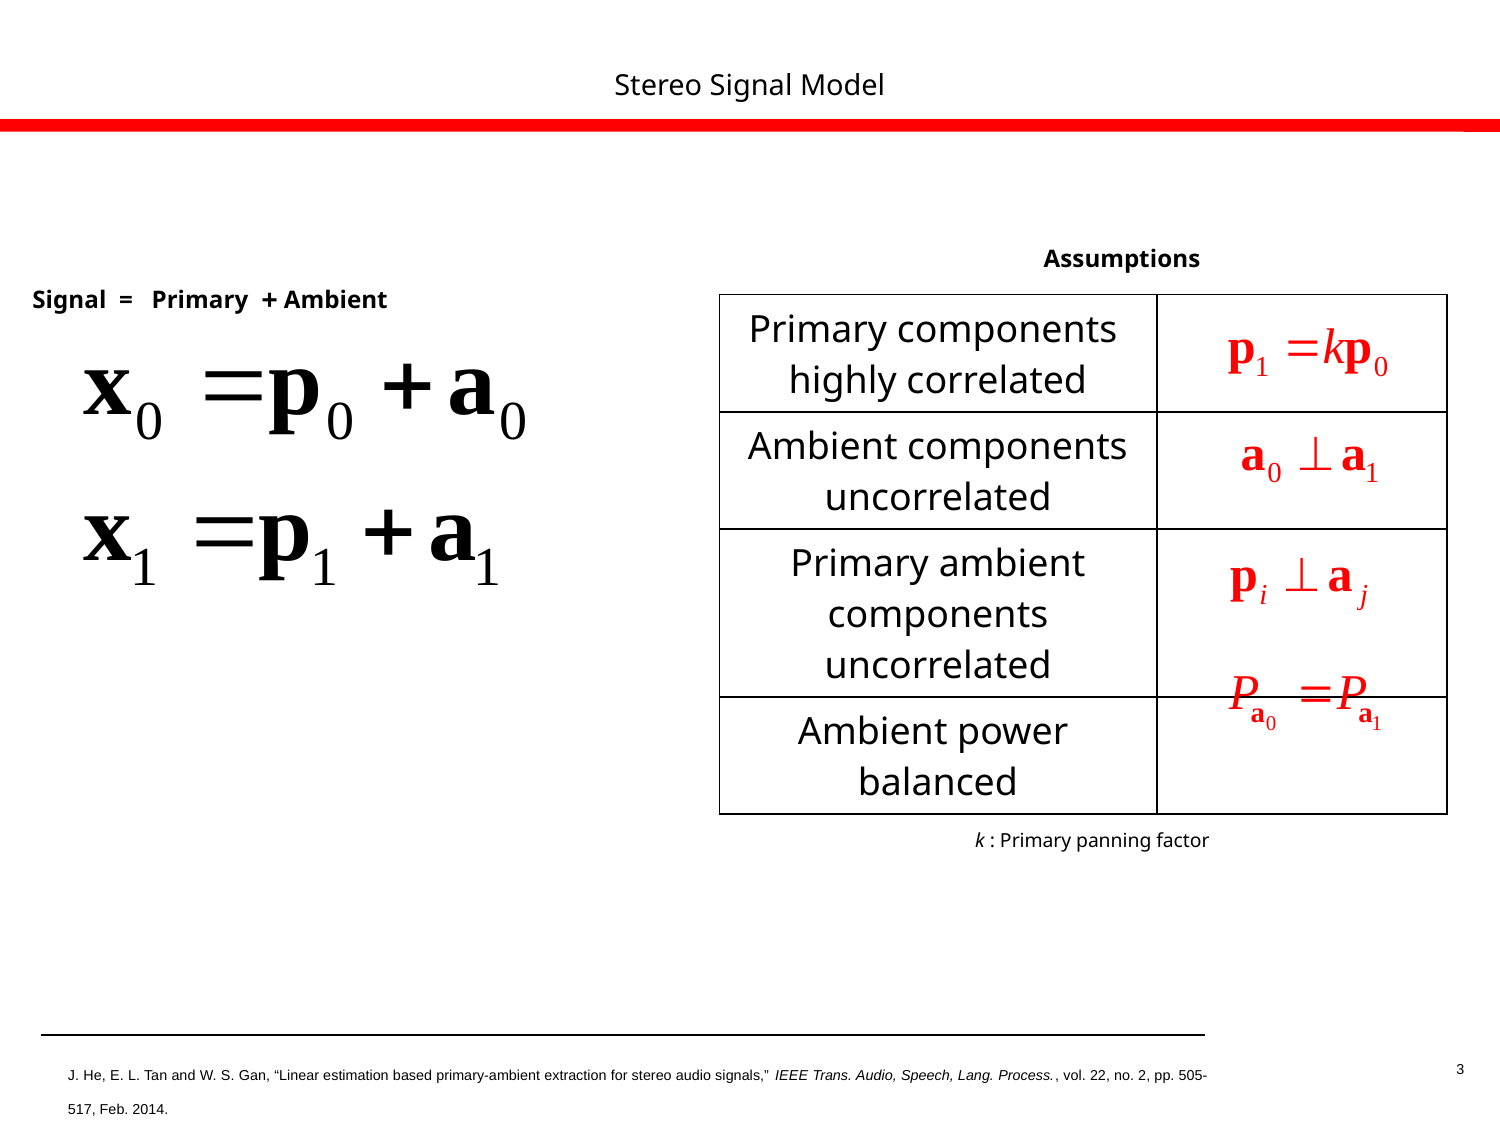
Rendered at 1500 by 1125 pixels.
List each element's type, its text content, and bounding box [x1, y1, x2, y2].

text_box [1219, 659, 1396, 740]
text_box Assumptions [927, 208, 1317, 280]
text_box Stereo Signal Model [112, 8, 1388, 125]
table_header Primary components highly correlated [720, 295, 1156, 411]
slide_number 3 [1166, 1023, 1480, 1099]
table_cell Primary ambient components uncorrelated [720, 530, 1156, 696]
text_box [1234, 419, 1385, 496]
table_cell [1158, 413, 1446, 528]
table_cell [1158, 698, 1446, 813]
table_cell Ambient power balanced [720, 698, 1156, 813]
text_box Signal = Primary + Ambient [17, 240, 703, 324]
table_cell Ambient components uncorrelated [720, 413, 1156, 528]
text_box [1224, 541, 1379, 622]
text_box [69, 320, 547, 607]
table_cell [1158, 530, 1446, 696]
table_header [1158, 295, 1446, 411]
text_box J. He, E. L. Tan and W. S. Gan, “Linear estimation based primary-ambient extraction for stereo audio signals,” IEEE Trans. Audio, Speech, Lang. Process., vol. 22, no. 2, pp. 505-517, Feb. 2014. [53, 1041, 1223, 1125]
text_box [1221, 313, 1398, 390]
text_box k : Primary panning factor [844, 798, 1341, 859]
